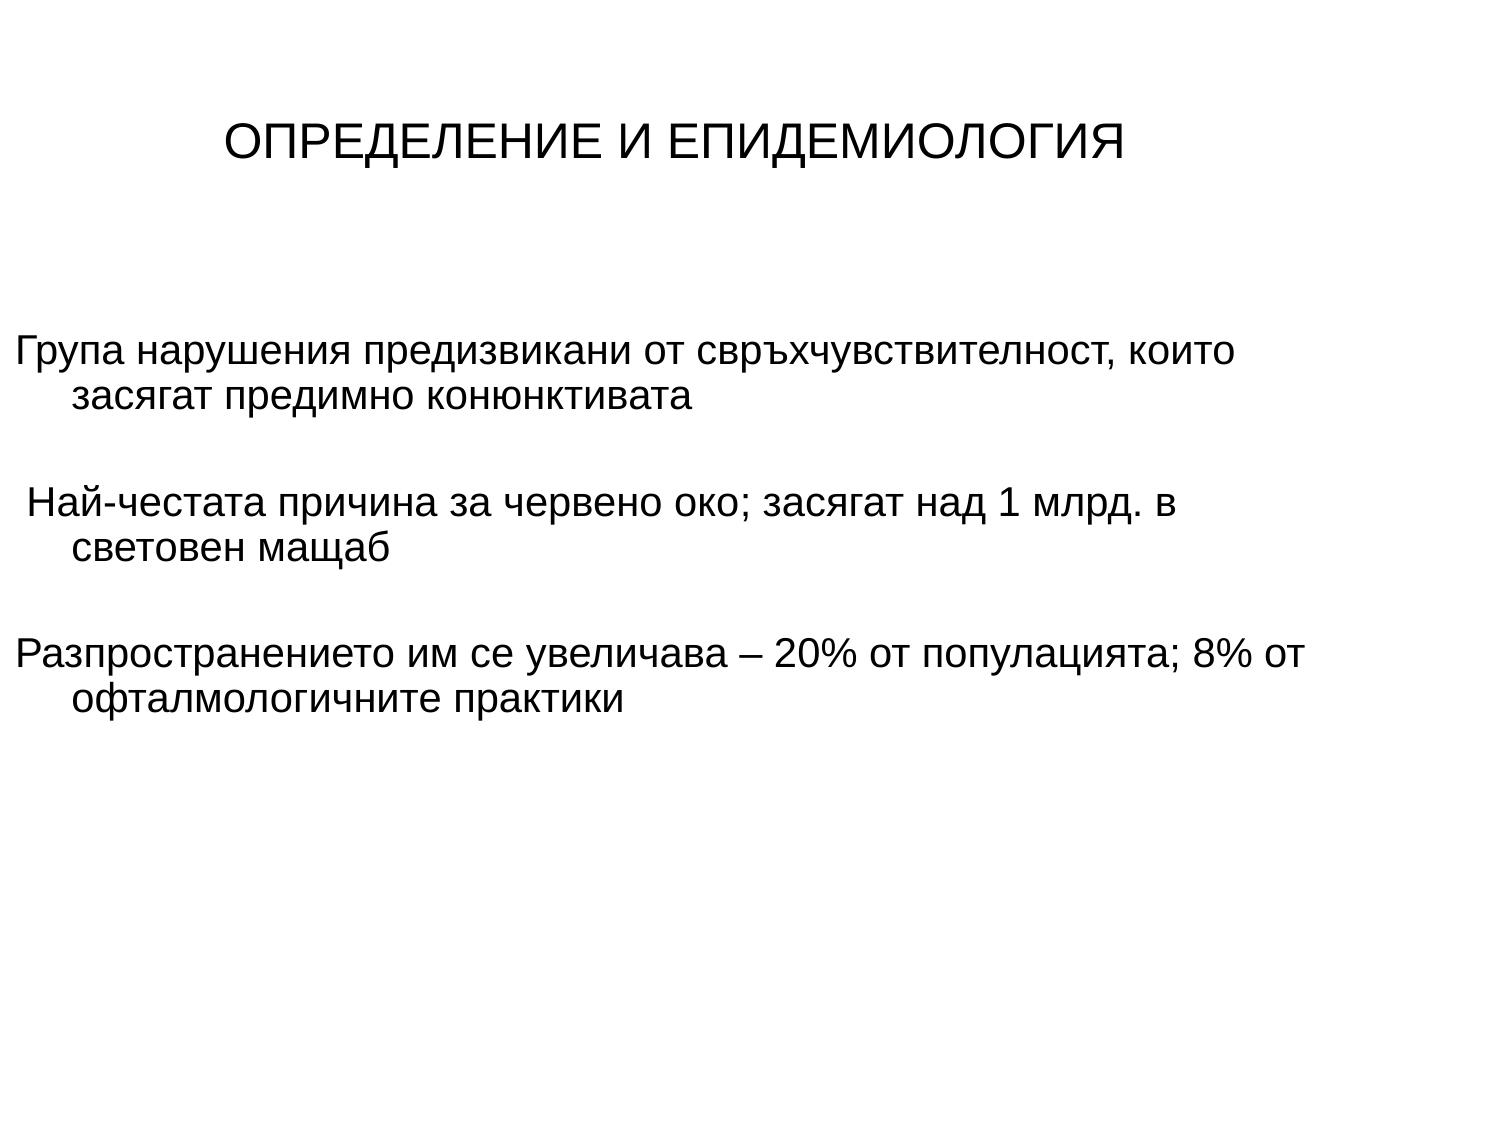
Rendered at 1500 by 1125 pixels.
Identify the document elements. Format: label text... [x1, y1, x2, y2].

title ОПРЕДЕЛЕНИЕ И ЕПИДЕМИОЛОГИЯ [0, 45, 1350, 233]
list Група нарушения предизвикани от свръхчувствителност, които засягат предимно конюнктивата Най-честата причина за червено око; засягат над 1 млрд. в световен мащаб Разпространението им се увеличава – 20% от популацията; 8% от офталмологичните практики [0, 262, 1350, 1005]
